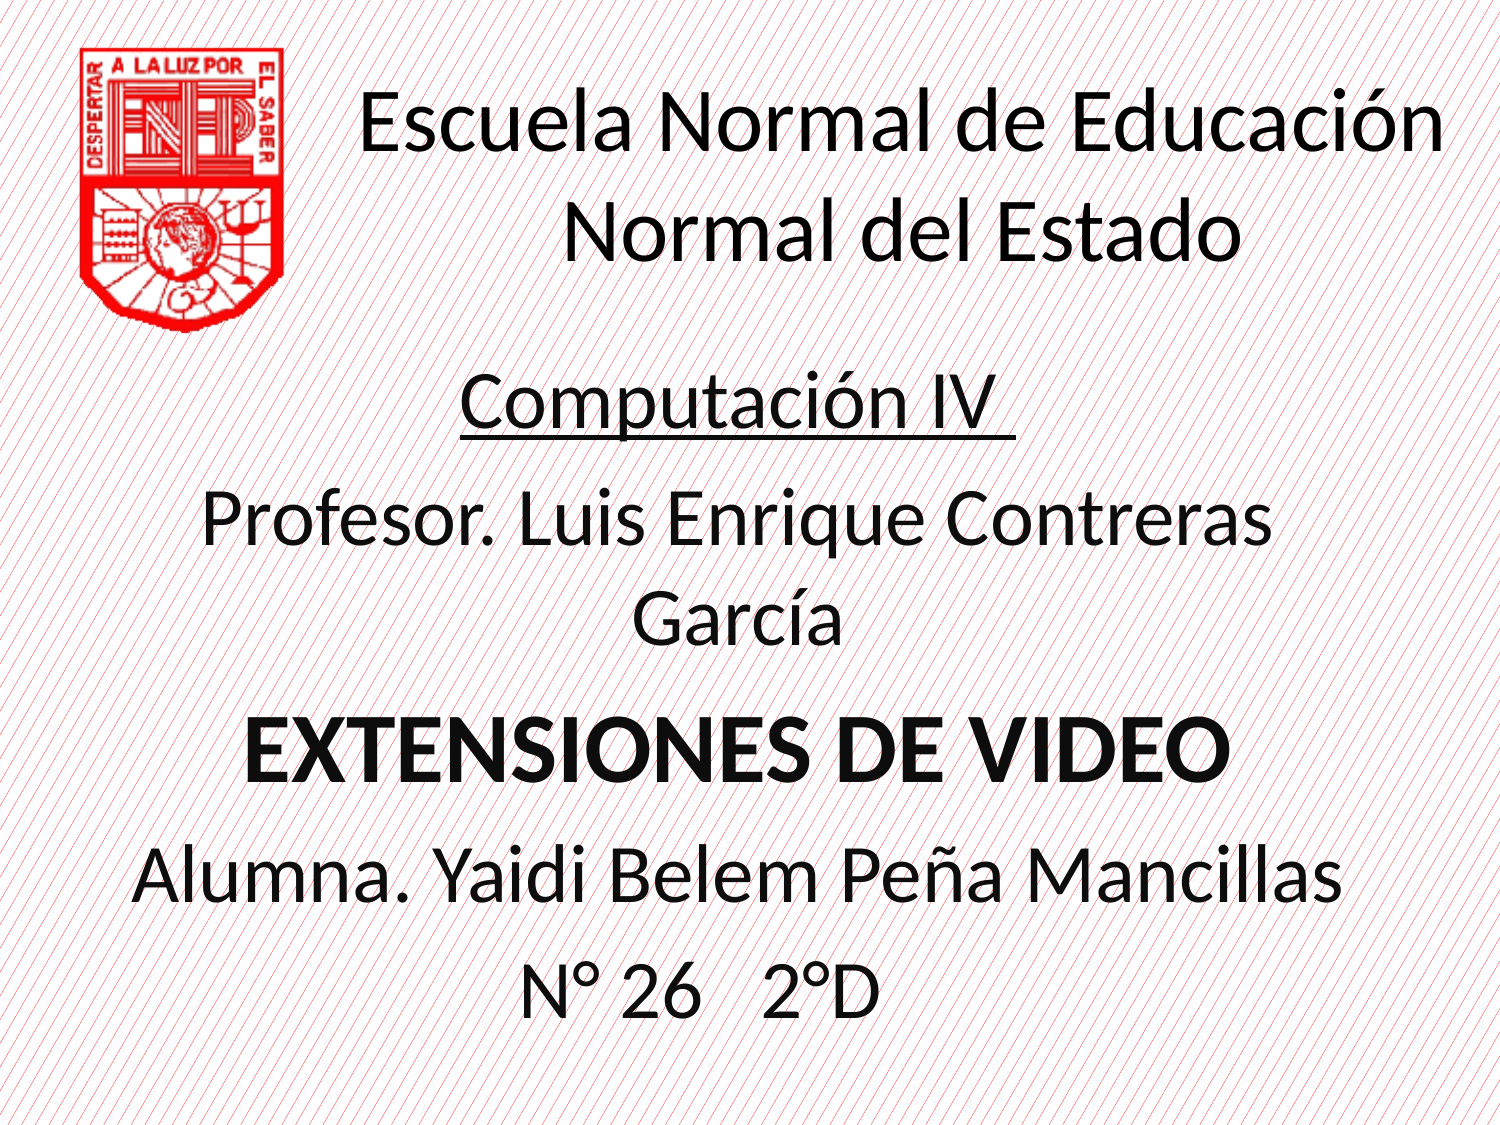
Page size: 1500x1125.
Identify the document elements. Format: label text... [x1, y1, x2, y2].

picture [0, 42, 361, 339]
title Escuela Normal de Educación Normal del Estado [365, 49, 1500, 291]
subtitle Computación IV Profesor. Luis Enrique Contreras García EXTENSIONES DE VIDEO Alumna. Yaidi Belem Peña Mancillas N° 26 2°D [88, 338, 1388, 1020]
